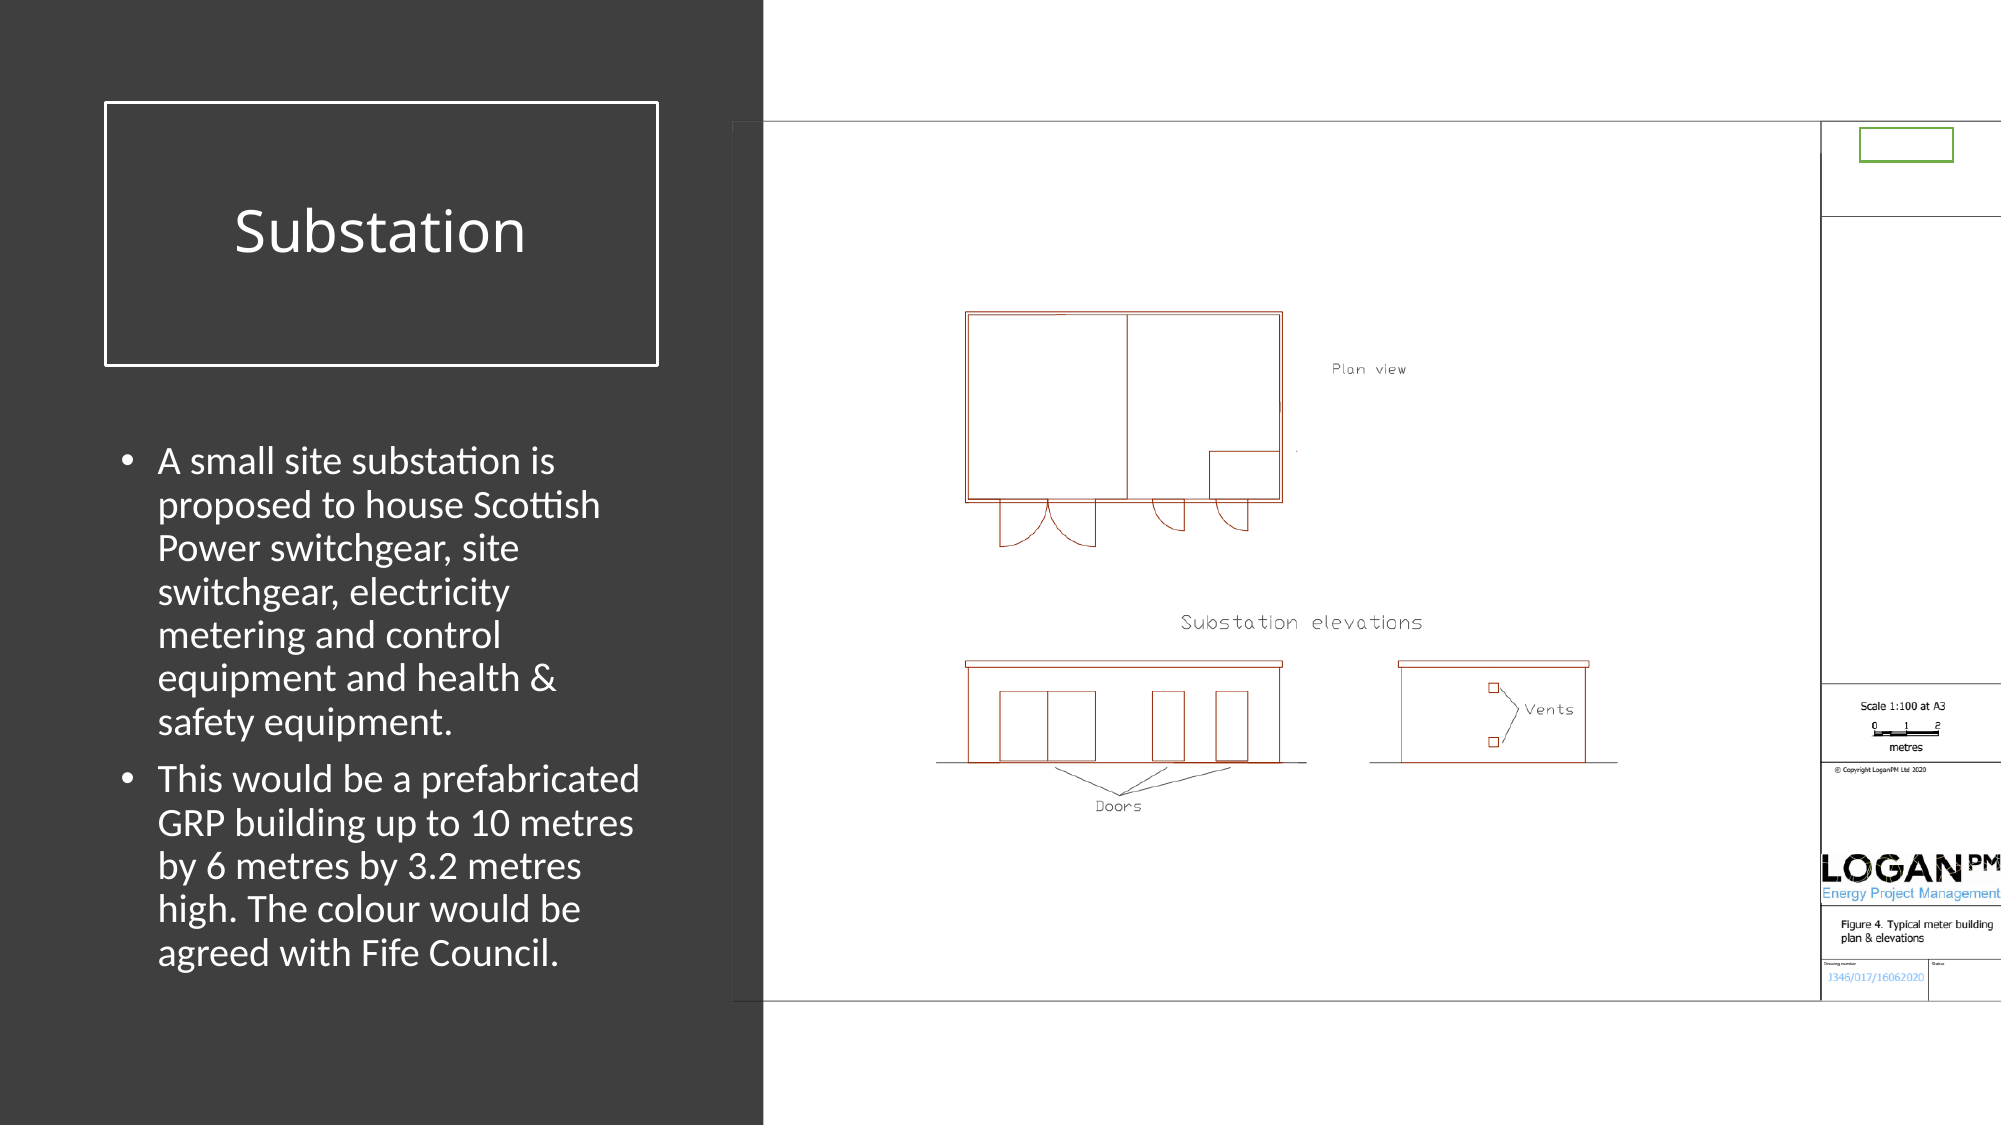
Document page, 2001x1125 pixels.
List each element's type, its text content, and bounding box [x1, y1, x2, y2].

text_box [0, 0, 764, 1125]
picture [711, 79, 2000, 1020]
title Substation [105, 102, 658, 366]
list A small site substation is proposed to house Scottish Power switchgear, site switchgear, electricity metering and control equipment and health & safety equipment. This would be a prefabricated GRP building up to 10 metres by 6 metres by 3.2 metres high. The colour would be agreed with Fife Council. [105, 432, 658, 994]
